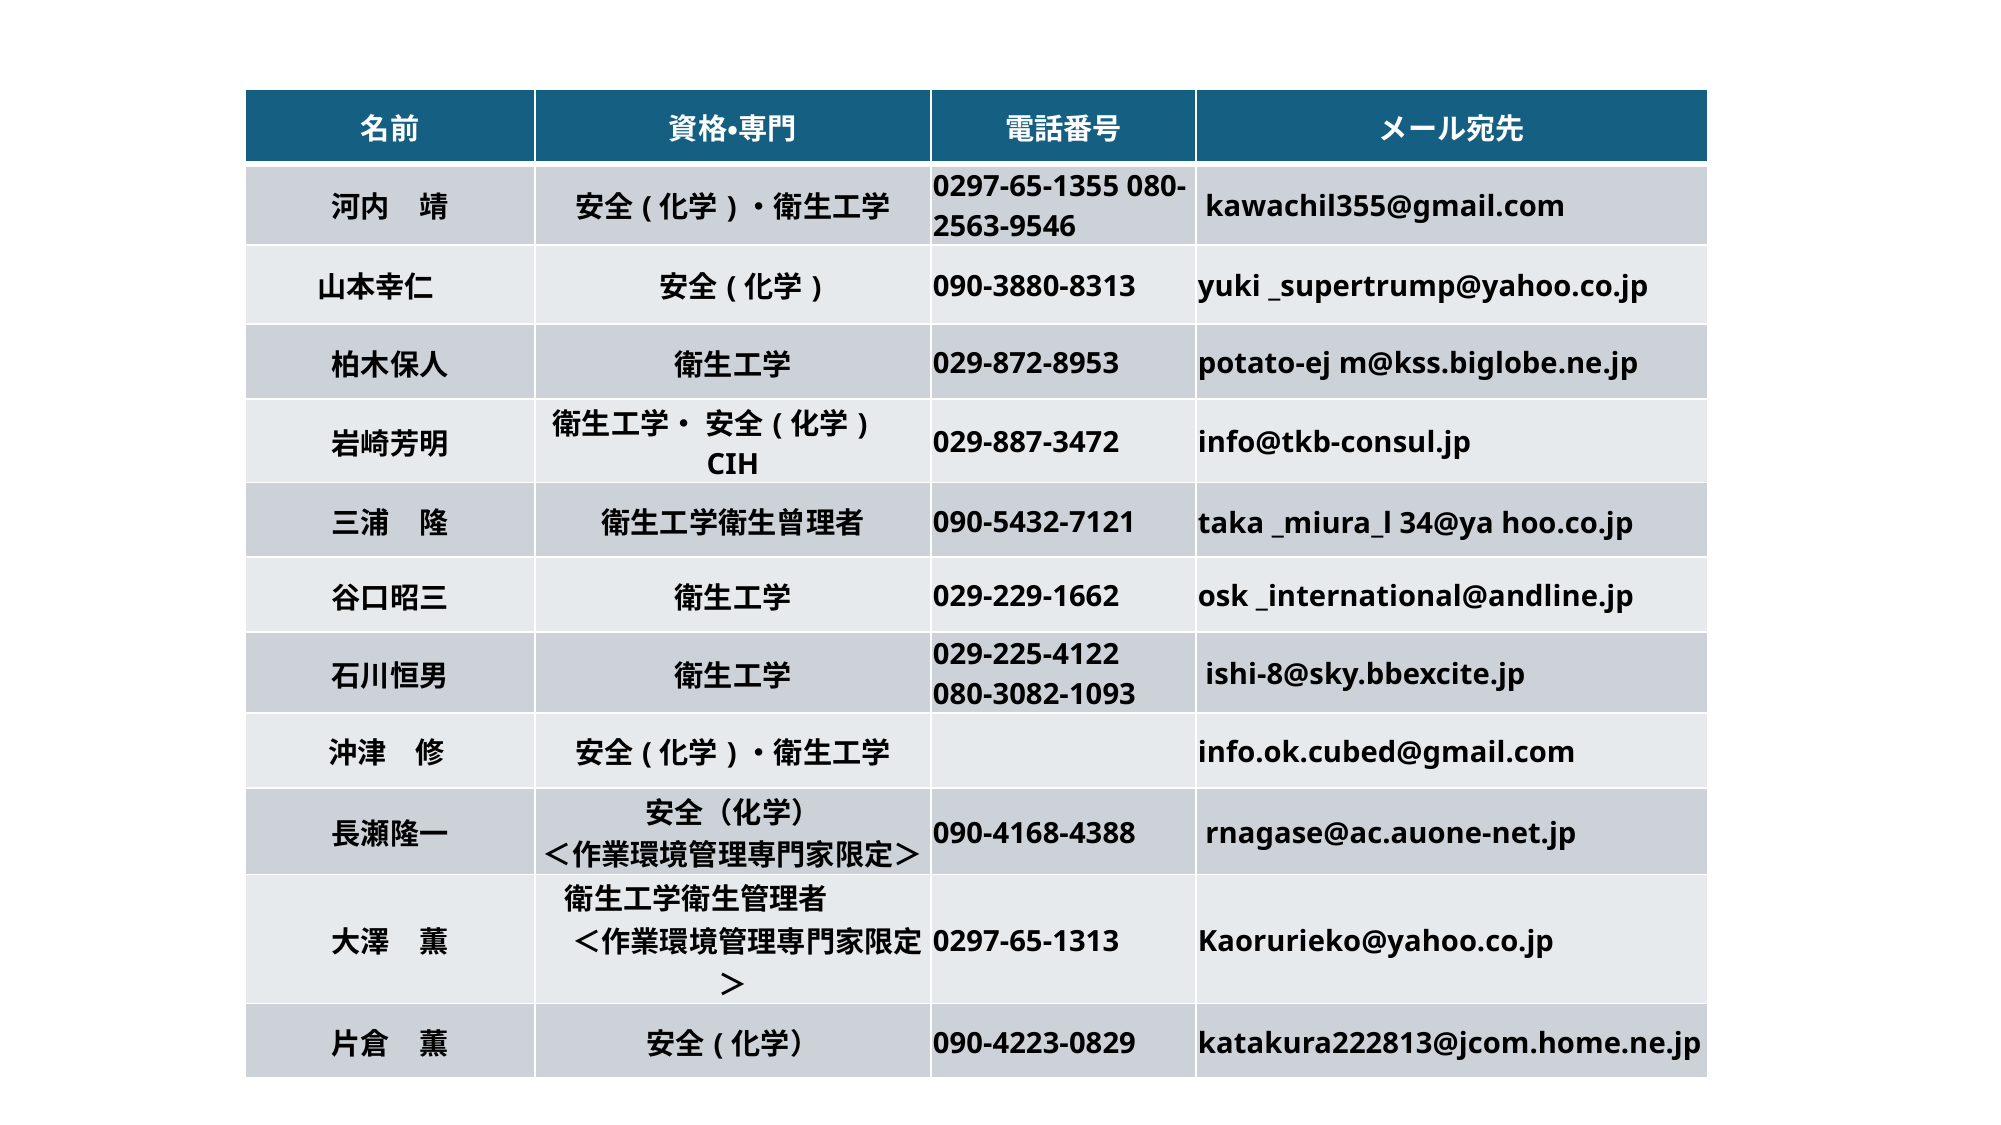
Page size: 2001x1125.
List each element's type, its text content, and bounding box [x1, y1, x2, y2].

table_header 電話番号 [932, 90, 1195, 161]
table_cell 衛生工学• 安全(化学) CIH [536, 400, 930, 482]
table_cell 衛生工学 [536, 325, 930, 398]
table_cell osk _international@andline.jp [1197, 558, 1707, 631]
table_header メール宛先 [1197, 90, 1707, 161]
table_cell 090-4223-0829 [932, 1004, 1195, 1077]
table_cell 河内 靖 [246, 167, 534, 244]
table_cell 安全(化学)・衛生工学 [536, 167, 930, 244]
table_cell info.ok.cubed@gmail.com [1197, 714, 1707, 787]
table_cell 谷口昭三 [246, 558, 534, 631]
table_cell 石川恒男 [246, 633, 534, 712]
table_cell rnagase@ac.auone-net.jp [1197, 789, 1707, 874]
table_cell 衛生工学衛生管理者 ＜作業環境管理専門家限定＞ [536, 875, 930, 1003]
table_cell 029-229-1662 [932, 558, 1195, 631]
table_cell 0297-65-1355 080-2563-9546 [932, 167, 1195, 244]
table_cell 029-225-4122 080-3082-1093 [932, 633, 1195, 712]
table_cell 029-887-3472 [932, 400, 1195, 482]
table_cell katakura222813@jcom.home.ne.jp [1197, 1004, 1707, 1077]
table_cell 0297-65-1313 [932, 875, 1195, 1003]
table_cell 090-5432-7121 [932, 483, 1195, 556]
table_cell [932, 714, 1195, 787]
table_header 名前 [246, 90, 534, 161]
table_cell 安全(化学) [536, 246, 930, 323]
table_cell 山本幸仁 [246, 246, 534, 323]
table_cell 衛生工学 [536, 558, 930, 631]
table_cell ishi-8@sky.bbexcite.jp [1197, 633, 1707, 712]
table_cell 090-3880-8313 [932, 246, 1195, 323]
table_cell 衛生工学 [536, 633, 930, 712]
table_cell 岩崎芳明 [246, 400, 534, 482]
table_cell 安全(化学） [536, 1004, 930, 1077]
table_cell taka _miura_l 34@ya hoo.co.jp [1197, 483, 1707, 556]
table_cell 大澤 薫 [246, 875, 534, 1003]
table_cell info@tkb-consul.jp [1197, 400, 1707, 482]
table_cell yuki _supertrump@yahoo.co.jp [1197, 246, 1707, 323]
table_cell 安全（化学） ＜作業環境管理専門家限定＞ [536, 789, 930, 874]
table_cell 柏木保人 [246, 325, 534, 398]
table_cell 090-4168-4388 [932, 789, 1195, 874]
table_cell 安全(化学)・衛生工学 [536, 714, 930, 787]
table_cell potato-ej m@kss.biglobe.ne.jp [1197, 325, 1707, 398]
table_cell 衛生工学衛生曾理者 [536, 483, 930, 556]
table_cell 029-872-8953 [932, 325, 1195, 398]
table_cell 沖津 修 [246, 714, 534, 787]
table_cell 三浦 隆 [246, 483, 534, 556]
table_cell Kaorurieko@yahoo.co.jp [1197, 875, 1707, 1003]
table_header 資格・専門 [536, 90, 930, 161]
table_cell 片倉 薫 [246, 1004, 534, 1077]
table_cell 長瀬隆一 [246, 789, 534, 874]
table_cell kawachil355@gmail.com [1197, 167, 1707, 244]
